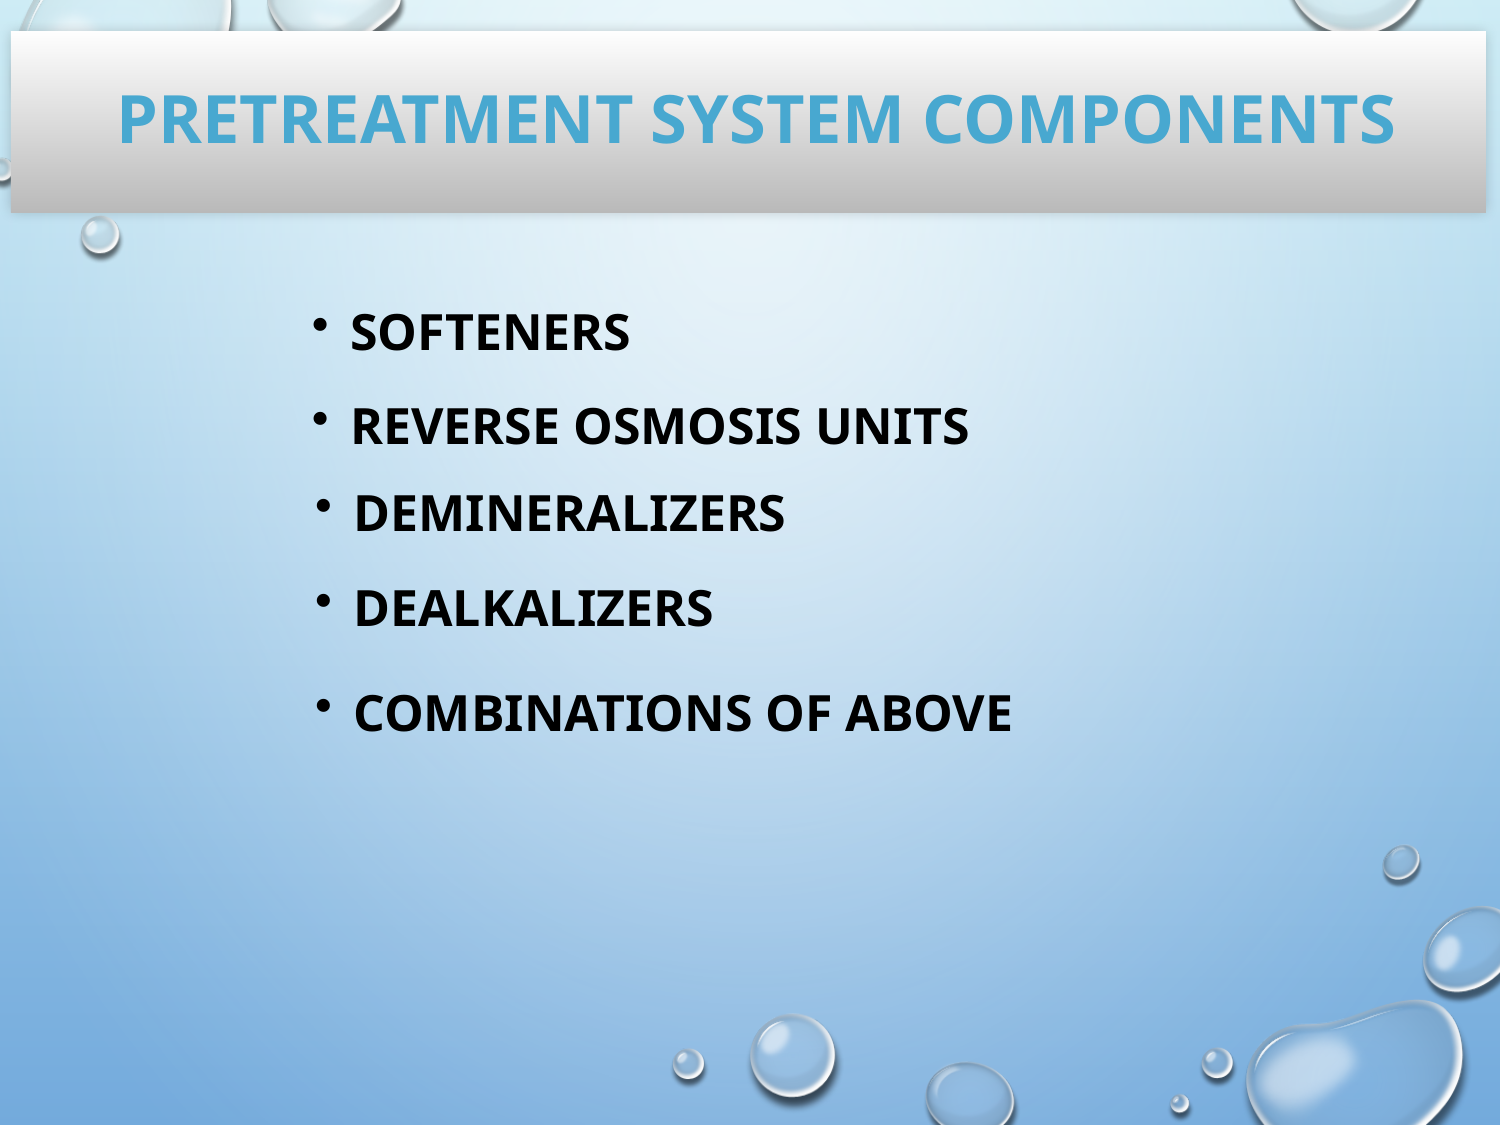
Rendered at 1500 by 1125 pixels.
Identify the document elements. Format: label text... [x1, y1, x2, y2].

title pretreatment system components [10, 31, 1486, 213]
list Softeners [296, 280, 1173, 374]
text_box Demineralizers [300, 462, 1176, 557]
text_box Dealkalizers [300, 557, 1176, 662]
text_box Reverse Osmosis Units [296, 374, 1173, 463]
text_box Combinations of above [300, 662, 1176, 758]
picture [0, 0, 1500, 1125]
